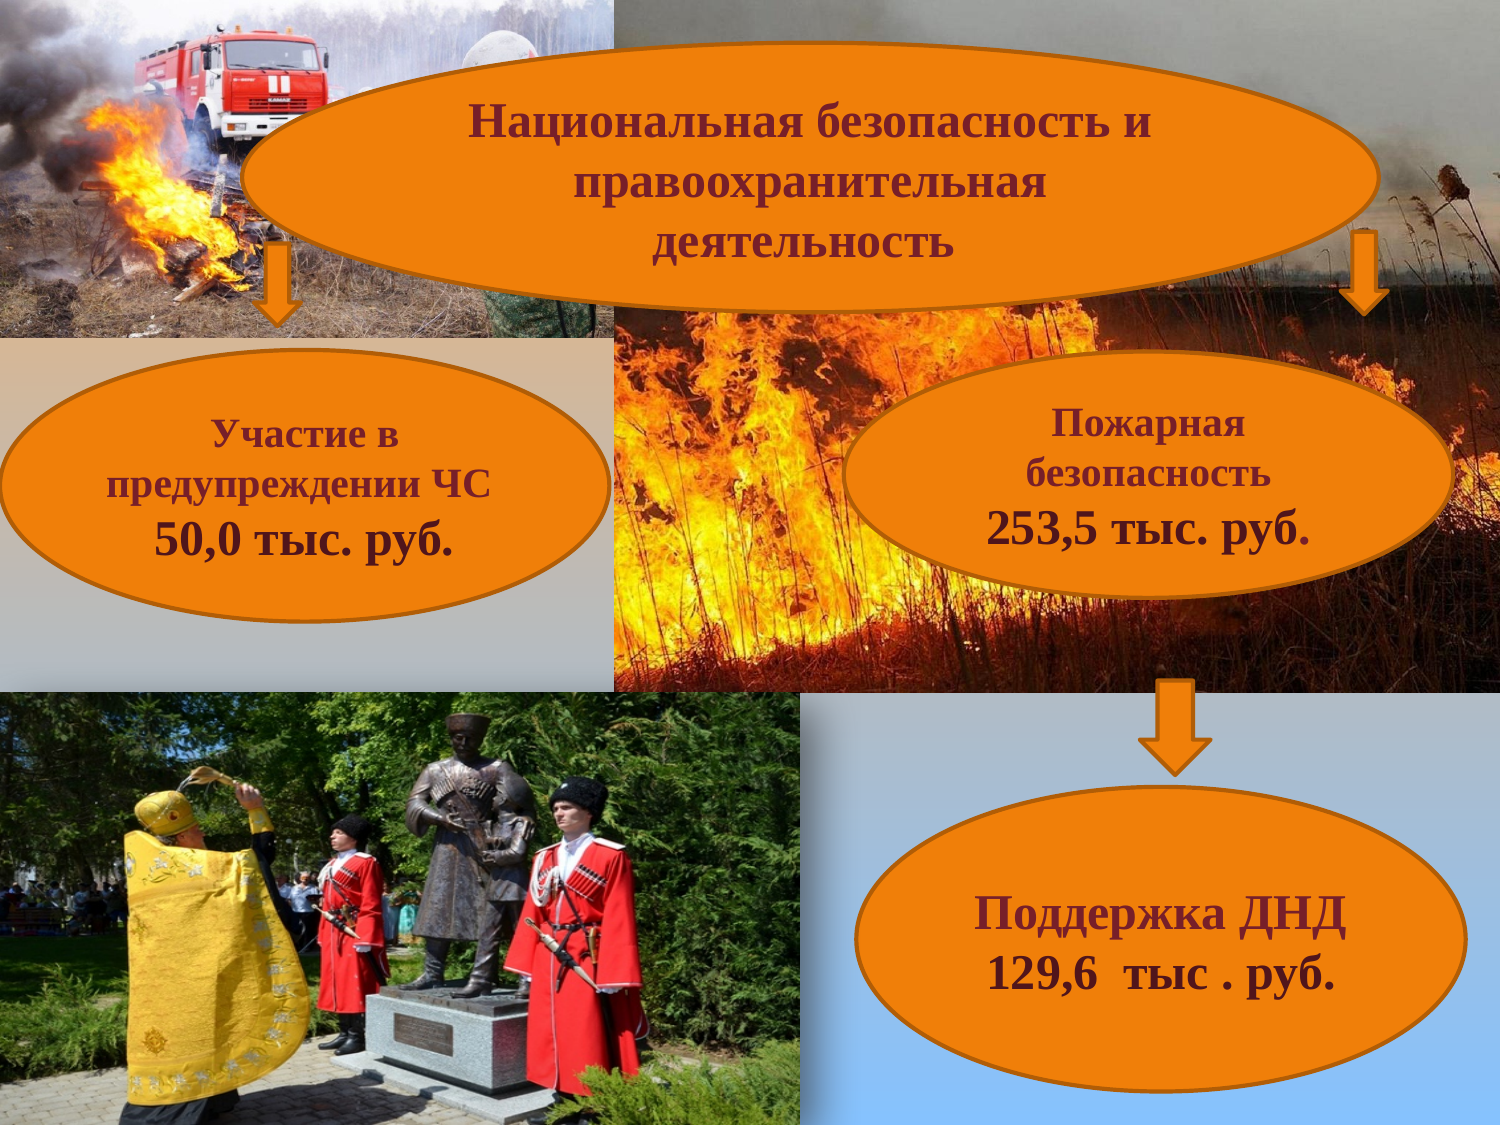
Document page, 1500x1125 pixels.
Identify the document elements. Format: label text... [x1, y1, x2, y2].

text_box [1137, 734, 1213, 778]
text_box Поддержка ДНД 129,6 тыс . руб. [854, 784, 1468, 1094]
picture [0, 0, 1500, 1125]
text_box Участие в предупреждении ЧС 50,0 тыс. руб. [0, 381, 612, 624]
